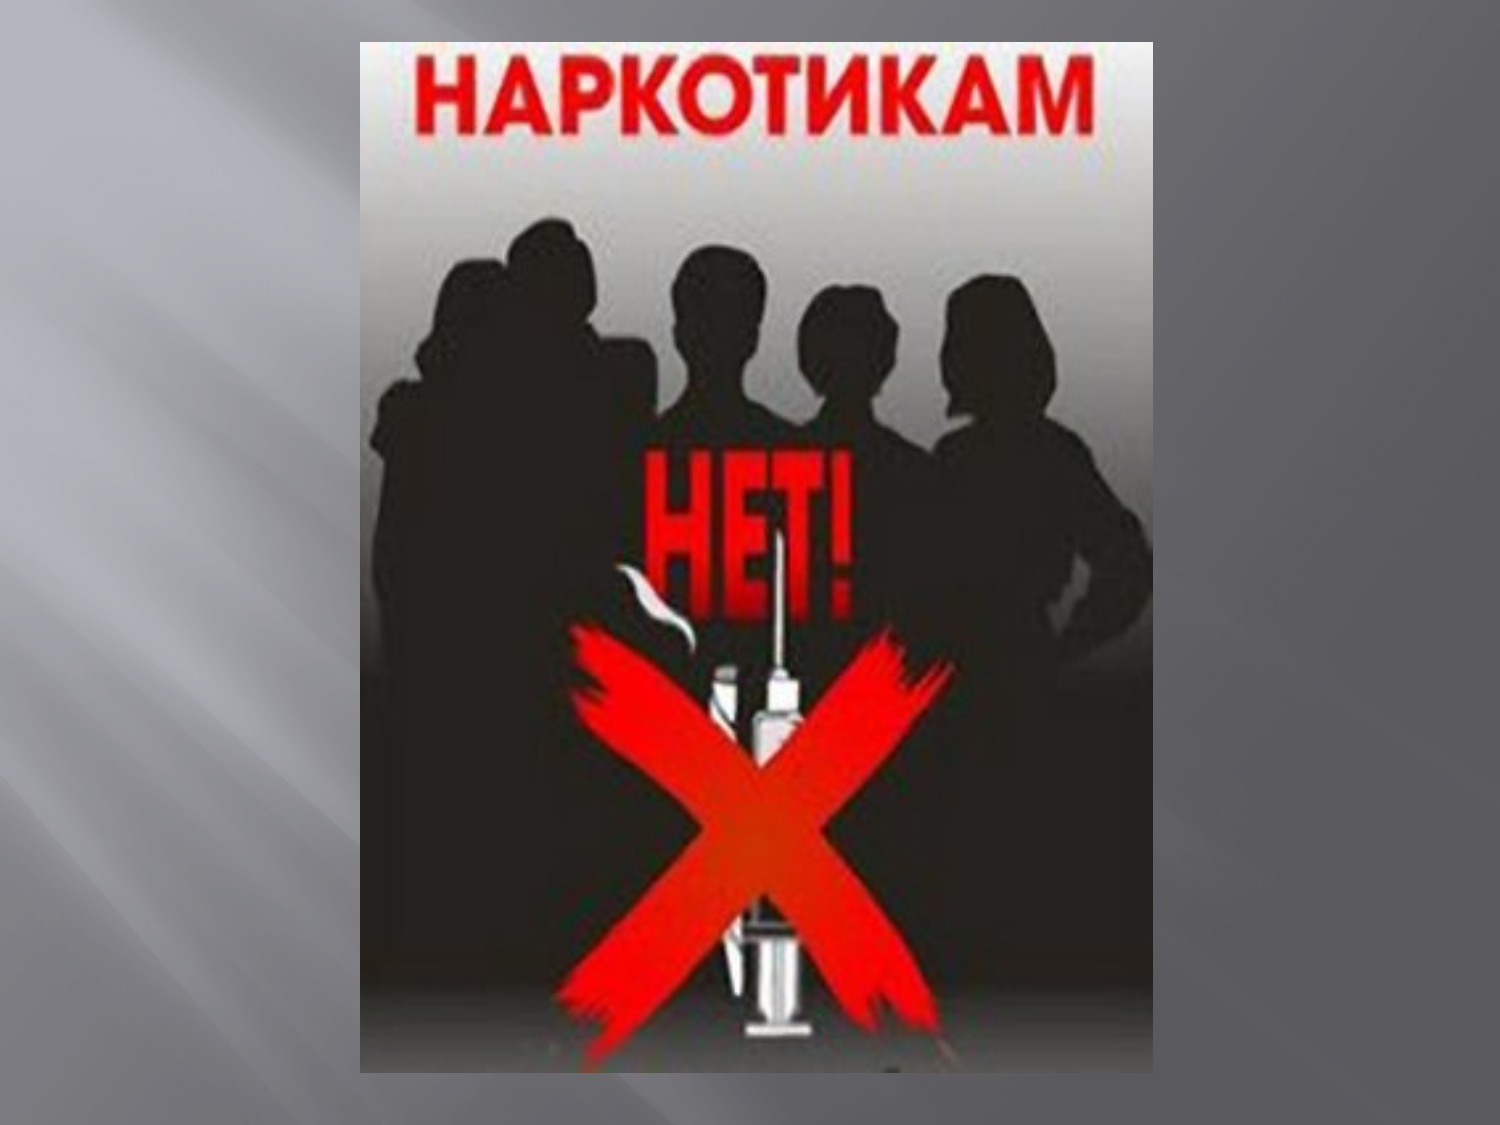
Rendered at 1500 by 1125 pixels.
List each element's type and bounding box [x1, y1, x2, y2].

list [359, 42, 1153, 1073]
